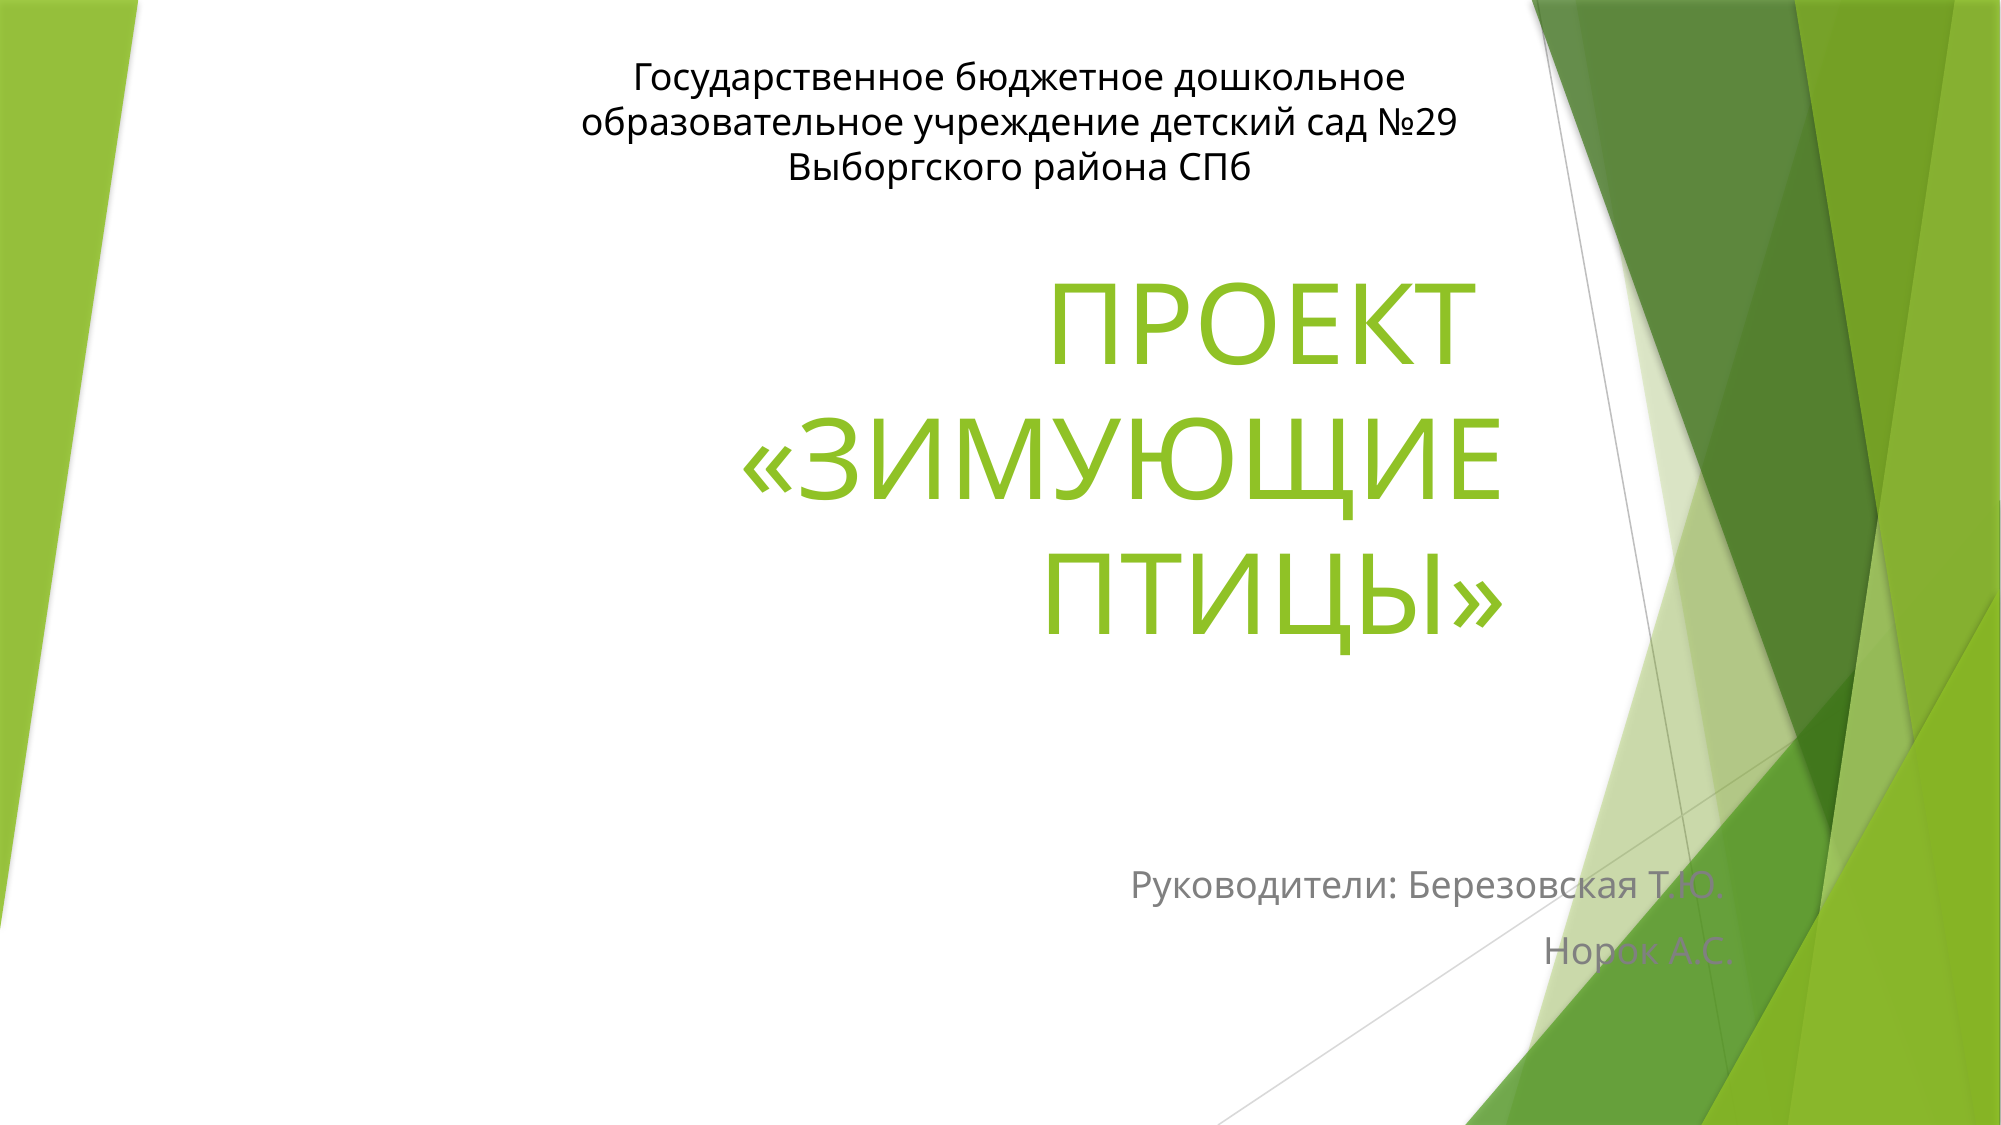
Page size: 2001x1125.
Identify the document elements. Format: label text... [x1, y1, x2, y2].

text_box Государственное бюджетное дошкольное образовательное учреждение детский сад №29 Выборгского района СПб [519, 45, 1520, 196]
title ПРОЕКТ «ЗИМУЮЩИЕ ПТИЦЫ» [247, 394, 1522, 665]
subtitle Руководители: Березовская Т.Ю. Норок А.С. [249, 853, 1750, 1125]
